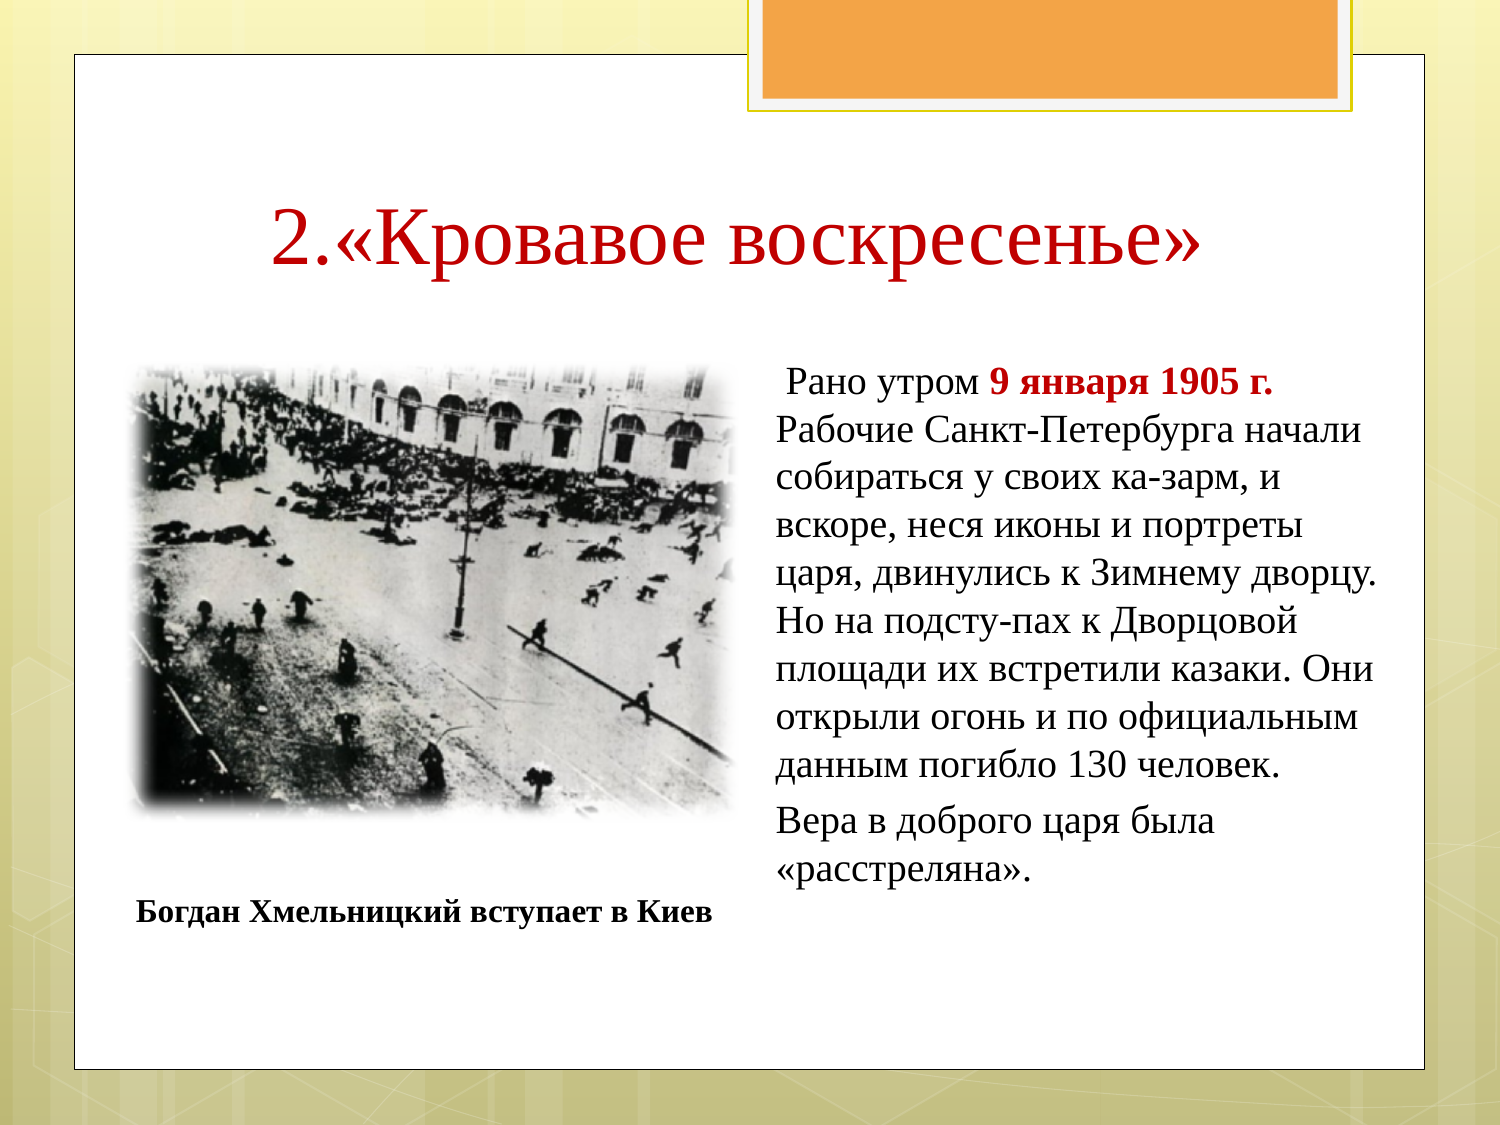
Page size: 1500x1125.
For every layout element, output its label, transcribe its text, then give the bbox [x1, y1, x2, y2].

text_box Богдан Хмельницкий вступает в Киев [88, 881, 762, 937]
title 2.«Кровавое воскресенье» [161, 101, 1315, 290]
picture [123, 361, 739, 823]
list Рано утром 9 января 1905 г. Рабочие Санкт-Петербурга начали собираться у своих ка-зарм, и вскоре, неся иконы и портреты царя, двинулись к Зимнему дворцу. Но на подсту-пах к Дворцовой площади их встретили казаки. Они открыли огонь и по официальным данным погибло 130 человек. Вера в доброго царя была «расстреляна». [750, 346, 1400, 923]
